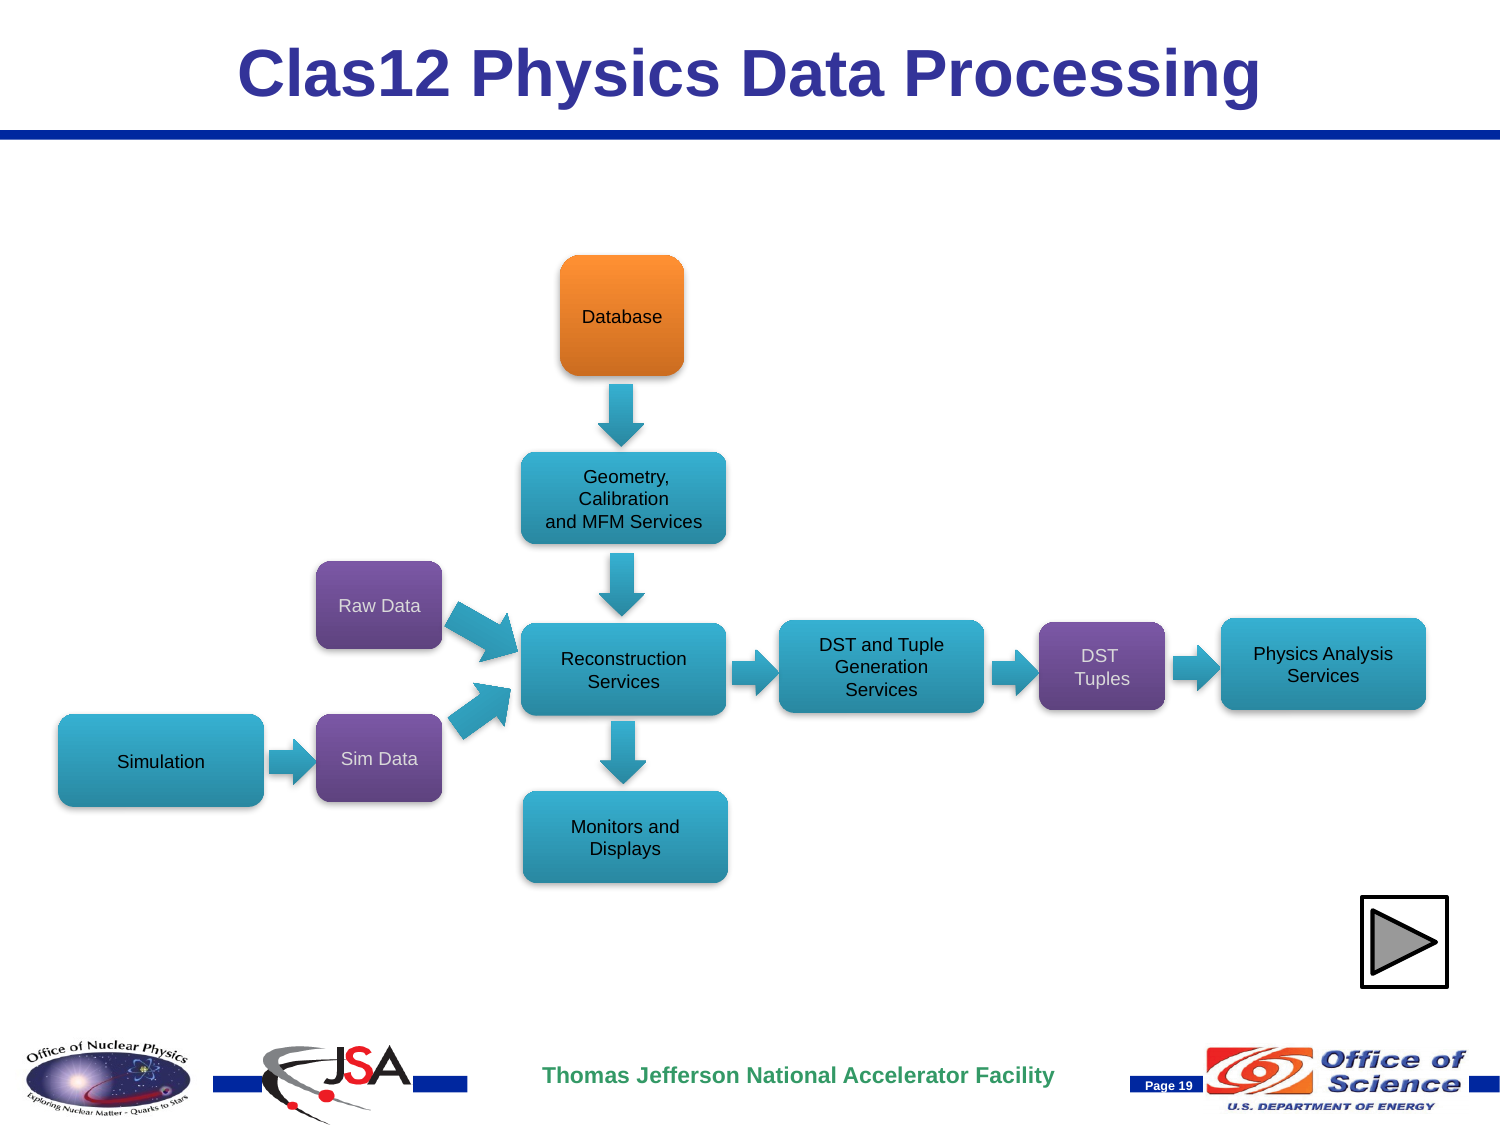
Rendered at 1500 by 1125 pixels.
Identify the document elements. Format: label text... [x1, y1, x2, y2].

text_box [731, 649, 780, 697]
picture [0, 1037, 213, 1125]
text_box Physics Analysis Services [1220, 617, 1427, 711]
text_box Raw Data [316, 561, 443, 650]
text_box [1172, 644, 1221, 692]
text_box Monitors and Displays [522, 790, 729, 884]
text_box [598, 383, 645, 447]
text_box DST and Tuple Generation Services [778, 620, 985, 713]
text_box Reconstruction Services [521, 622, 727, 716]
text_box Sim Data [316, 714, 443, 803]
picture [1203, 1043, 1469, 1114]
text_box [991, 649, 1040, 697]
text_box [600, 720, 647, 785]
text_box Database [560, 255, 685, 377]
text_box Simulation [58, 714, 264, 807]
picture [262, 1045, 413, 1125]
text_box Geometry, Calibration and MFM Services [521, 451, 727, 545]
title Clas12 Physics Data Processing [0, 17, 1500, 123]
text_box [444, 601, 518, 663]
text_box [1360, 895, 1449, 989]
text_box [268, 738, 317, 786]
text_box [447, 682, 511, 740]
text_box [598, 553, 646, 617]
text_box DST Tuples [1039, 622, 1166, 711]
